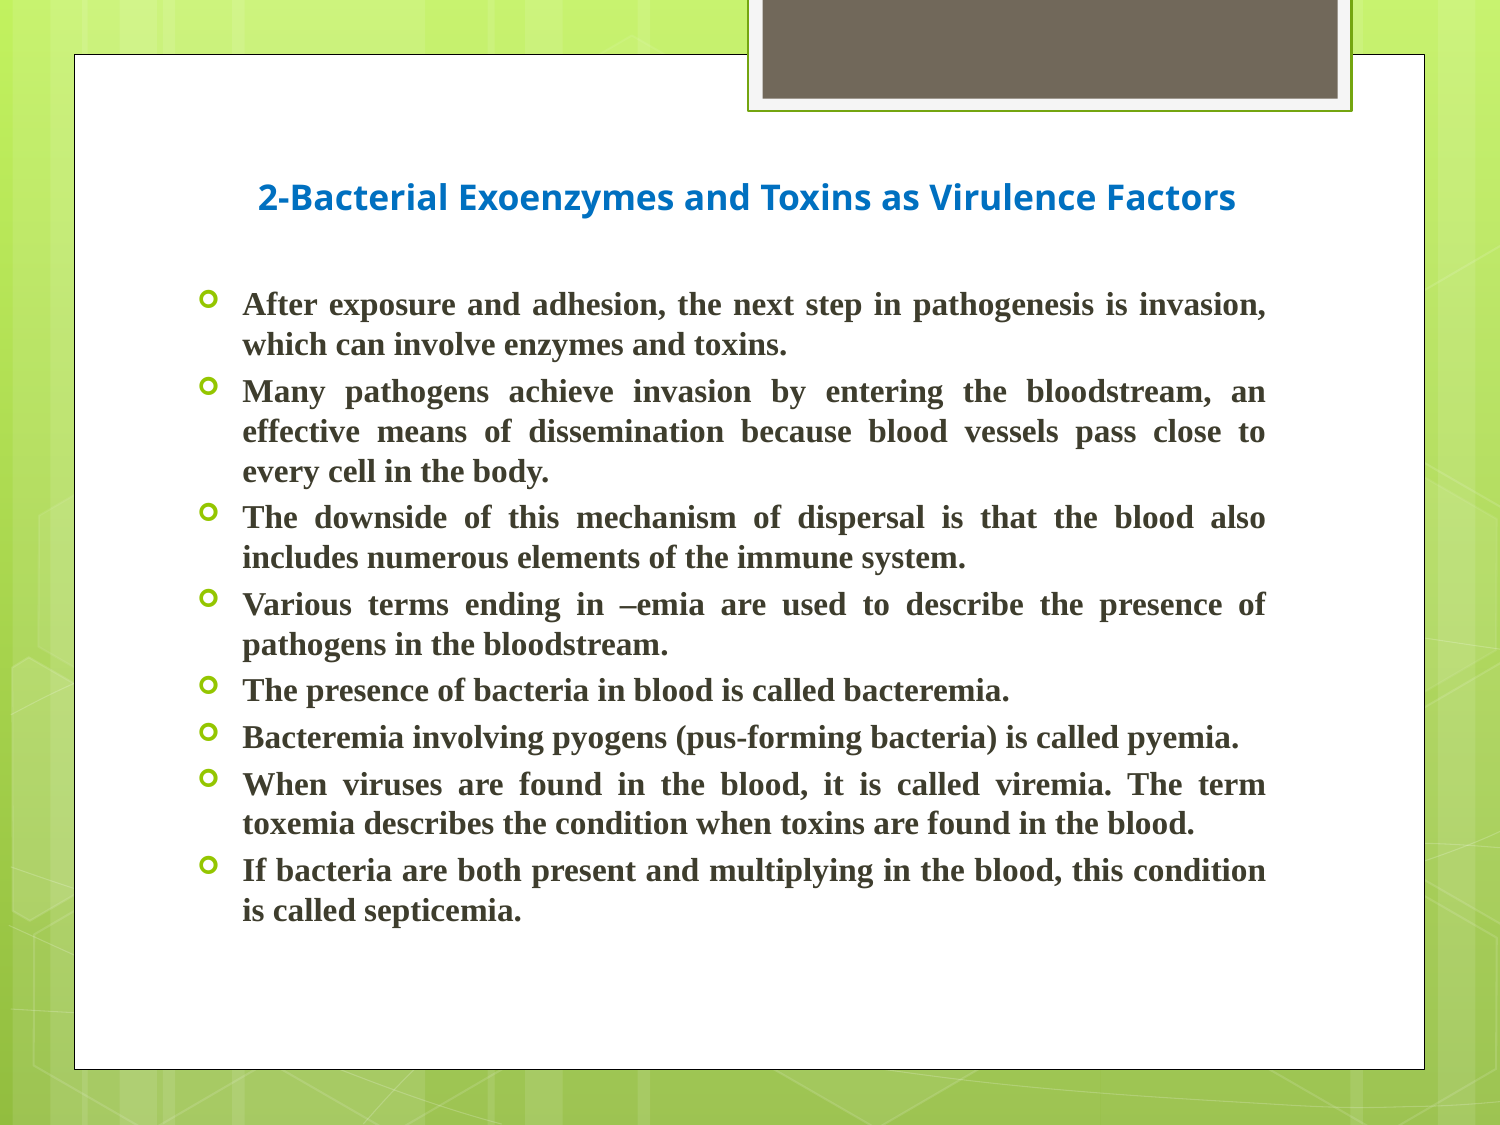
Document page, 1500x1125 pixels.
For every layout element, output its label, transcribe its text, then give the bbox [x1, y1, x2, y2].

title 2-Bacterial Exoenzymes and Toxins as Virulence Factors [171, 137, 1324, 225]
list After exposure and adhesion, the next step in pathogenesis is invasion, which can involve enzymes and toxins. Many pathogens achieve invasion by entering the bloodstream, an effective means of dissemination because blood vessels pass close to every cell in the body. The downside of this mechanism of dispersal is that the blood also includes numerous elements of the immune system. Various terms ending in –emia are used to describe the presence of pathogens in the bloodstream. The presence of bacteria in blood is called bacteremia. Bacteremia involving pyogens (pus-forming bacteria) is called pyemia. When viruses are found in the blood, it is called viremia. The term toxemia describes the condition when toxins are found in the blood. If bacteria are both present and multiplying in the blood, this condition is called septicemia. [171, 275, 1283, 957]
